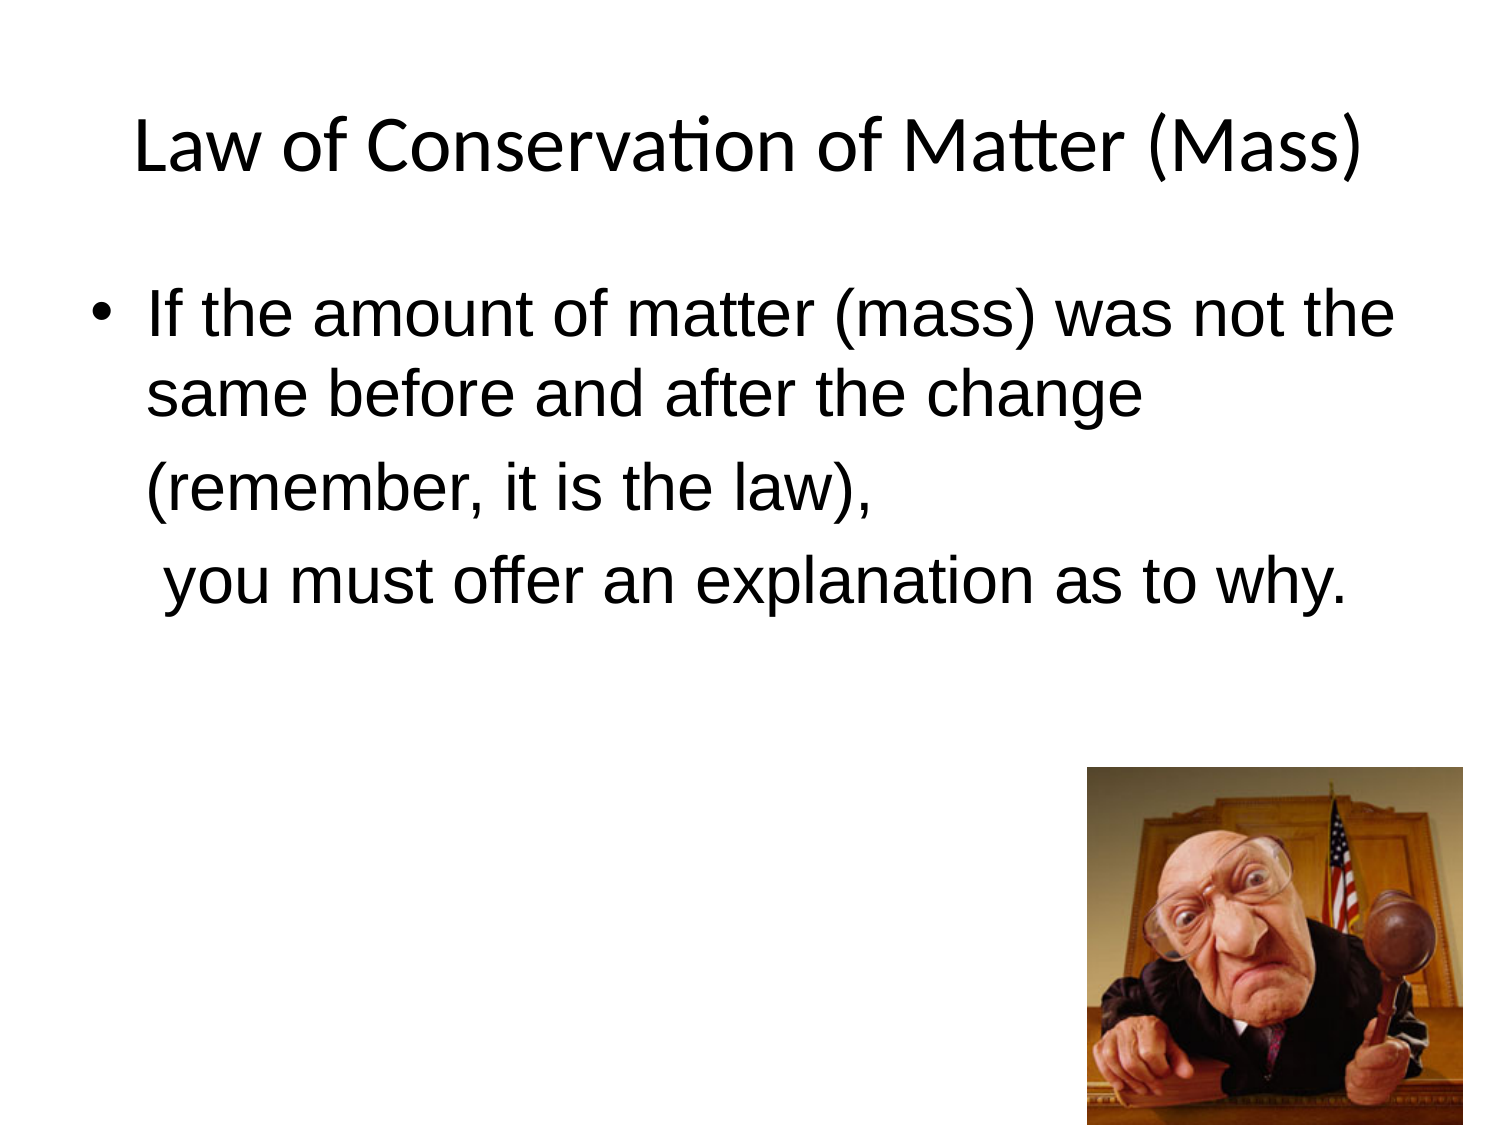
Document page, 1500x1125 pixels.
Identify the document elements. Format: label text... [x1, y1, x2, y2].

picture [1087, 766, 1463, 1125]
list If the amount of matter (mass) was not the same before and after the change (remember, it is the law), you must offer an explanation as to why. [75, 262, 1425, 1005]
title Law of Conservation of Matter (Mass) [75, 45, 1425, 233]
